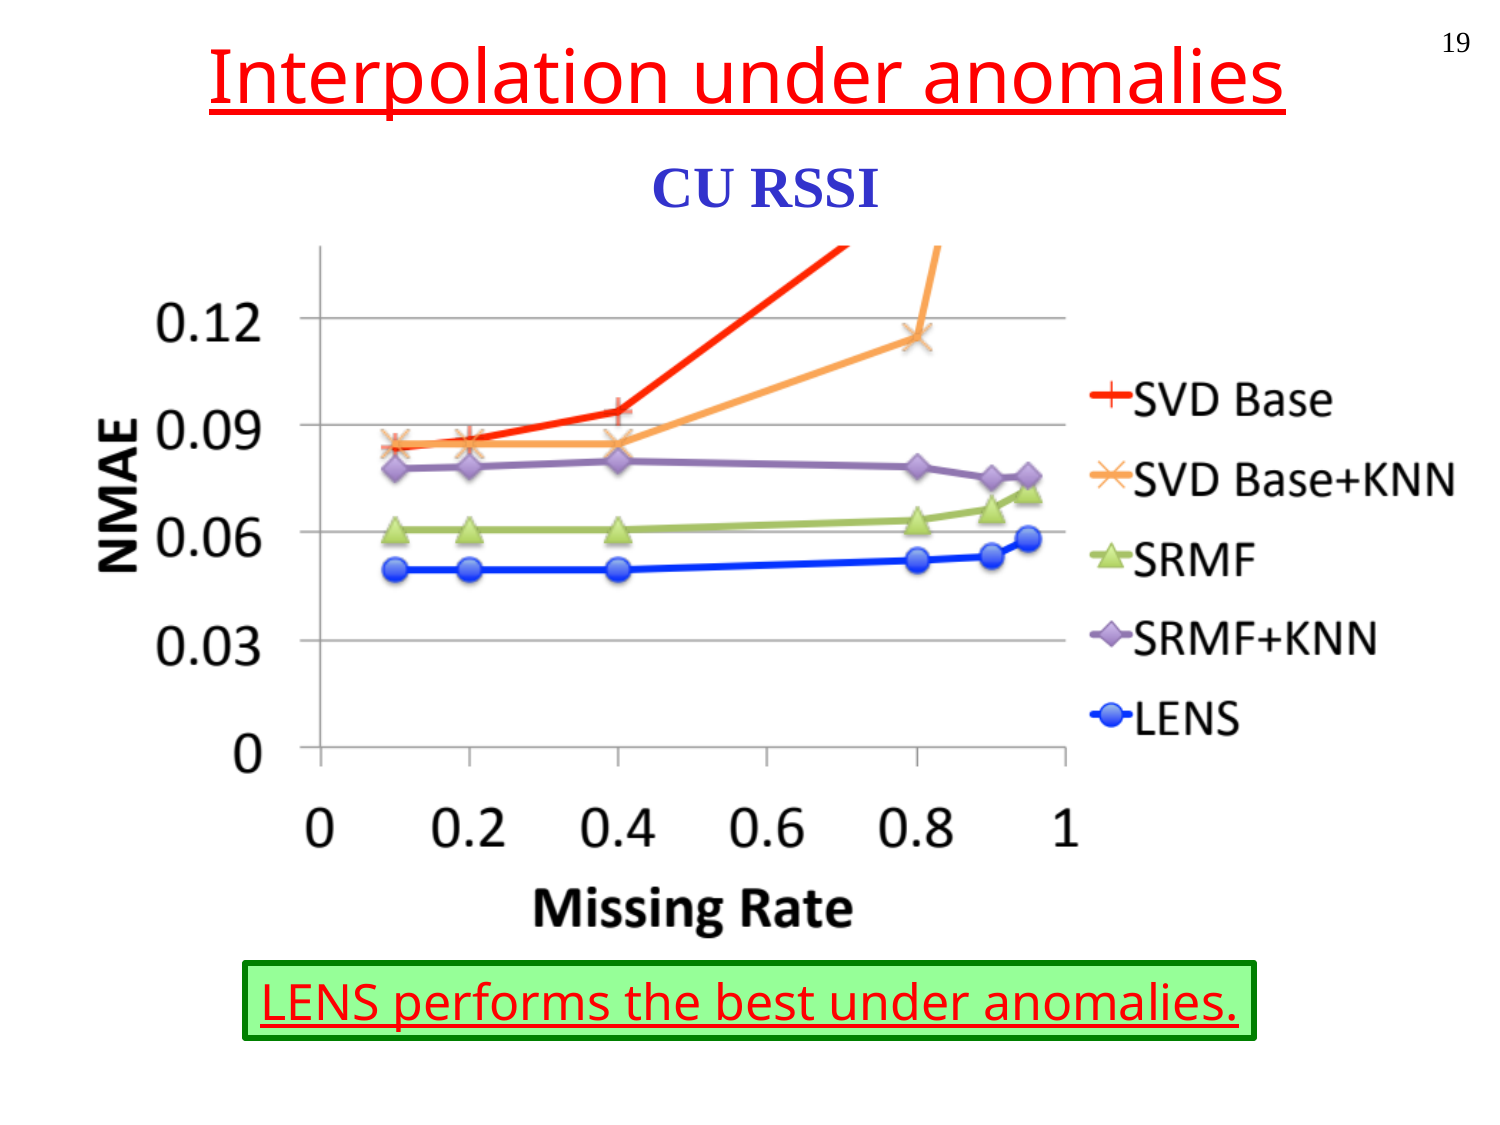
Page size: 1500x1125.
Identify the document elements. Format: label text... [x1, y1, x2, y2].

title Interpolation under anomalies [33, 11, 1462, 137]
slide_number 19 [1173, 16, 1486, 67]
picture [64, 200, 1467, 965]
text_box CU RSSI [637, 141, 896, 199]
text_box LENS performs the best under anomalies. [245, 973, 1254, 1038]
